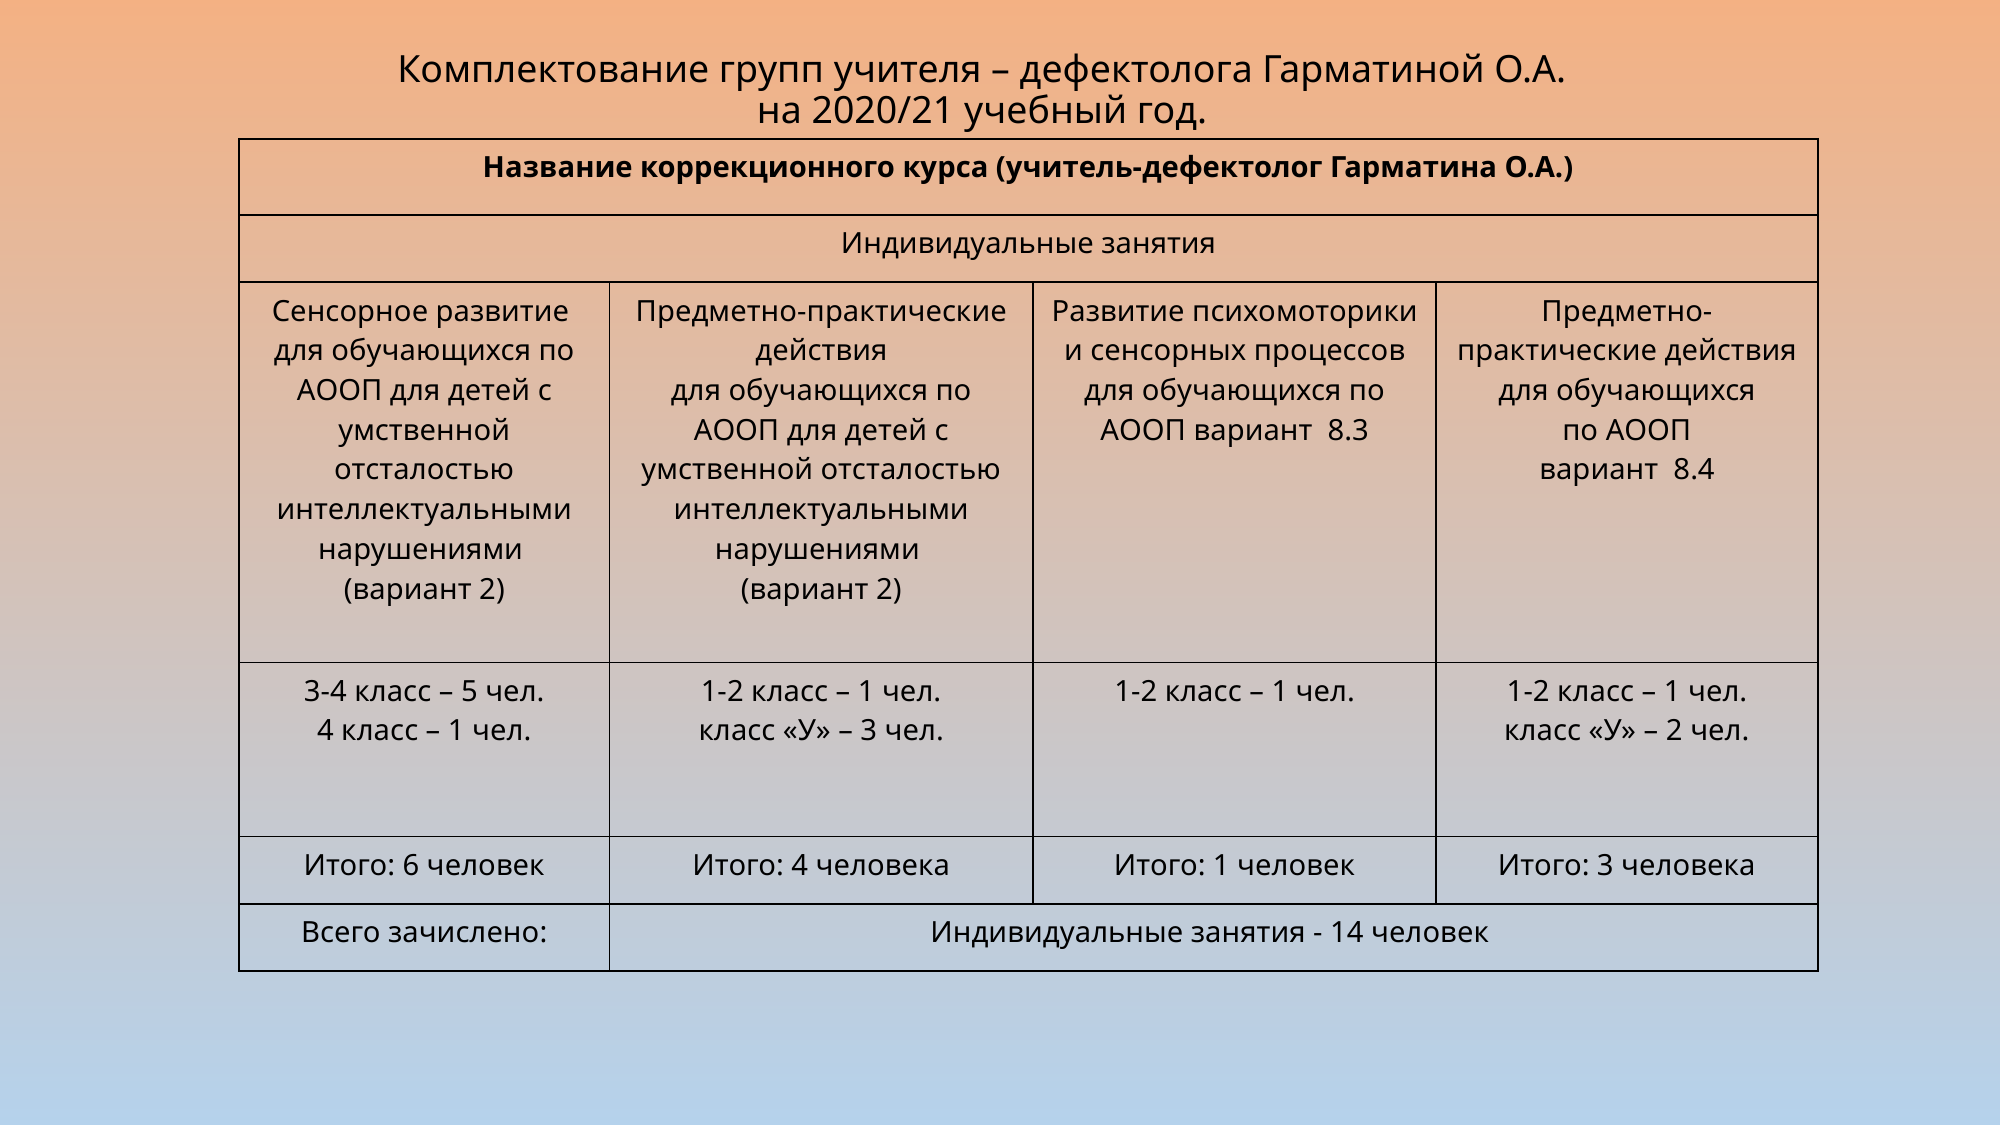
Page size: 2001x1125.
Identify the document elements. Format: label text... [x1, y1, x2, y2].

table_cell 1-2 класс – 1 чел. [1034, 663, 1435, 836]
table_cell Предметно-практические действия для обучающихся по АООП вариант 8.4 [1437, 283, 1817, 662]
table_cell Сенсорное развитие для обучающихся по АООП для детей с умственной отсталостью интеллектуальными нарушениями (вариант 2) [240, 283, 609, 662]
table_cell 1-2 класс – 1 чел. класс «У» – 2 чел. [1437, 663, 1817, 836]
table_header Название коррекционного курса (учитель-дефектолог Гарматина О.А.) [240, 140, 1817, 214]
table_cell Индивидуальные занятия - 14 человек [610, 905, 1817, 970]
table_cell Всего зачислено: [240, 905, 609, 970]
table_cell Предметно-практические действия для обучающихся по АООП для детей с умственной отсталостью интеллектуальными нарушениями (вариант 2) [610, 283, 1032, 662]
table_cell Итого: 6 человек [240, 837, 609, 903]
table_cell Итого: 3 человека [1437, 837, 1817, 903]
table_cell Итого: 4 человека [610, 837, 1032, 903]
table_cell 3-4 класс – 5 чел. 4 класс – 1 чел. [240, 663, 609, 836]
title Комплектование групп учителя – дефектолога Гарматиной О.А. на 2020/21 учебный год. [28, 42, 1947, 139]
table_cell Итого: 1 человек [1034, 837, 1435, 903]
table_cell Индивидуальные занятия [240, 216, 1817, 281]
table_cell 1-2 класс – 1 чел. класс «У» – 3 чел. [610, 663, 1032, 836]
table_cell Развитие психомоторики и сенсорных процессов для обучающихся по АООП вариант 8.3 [1034, 283, 1435, 662]
